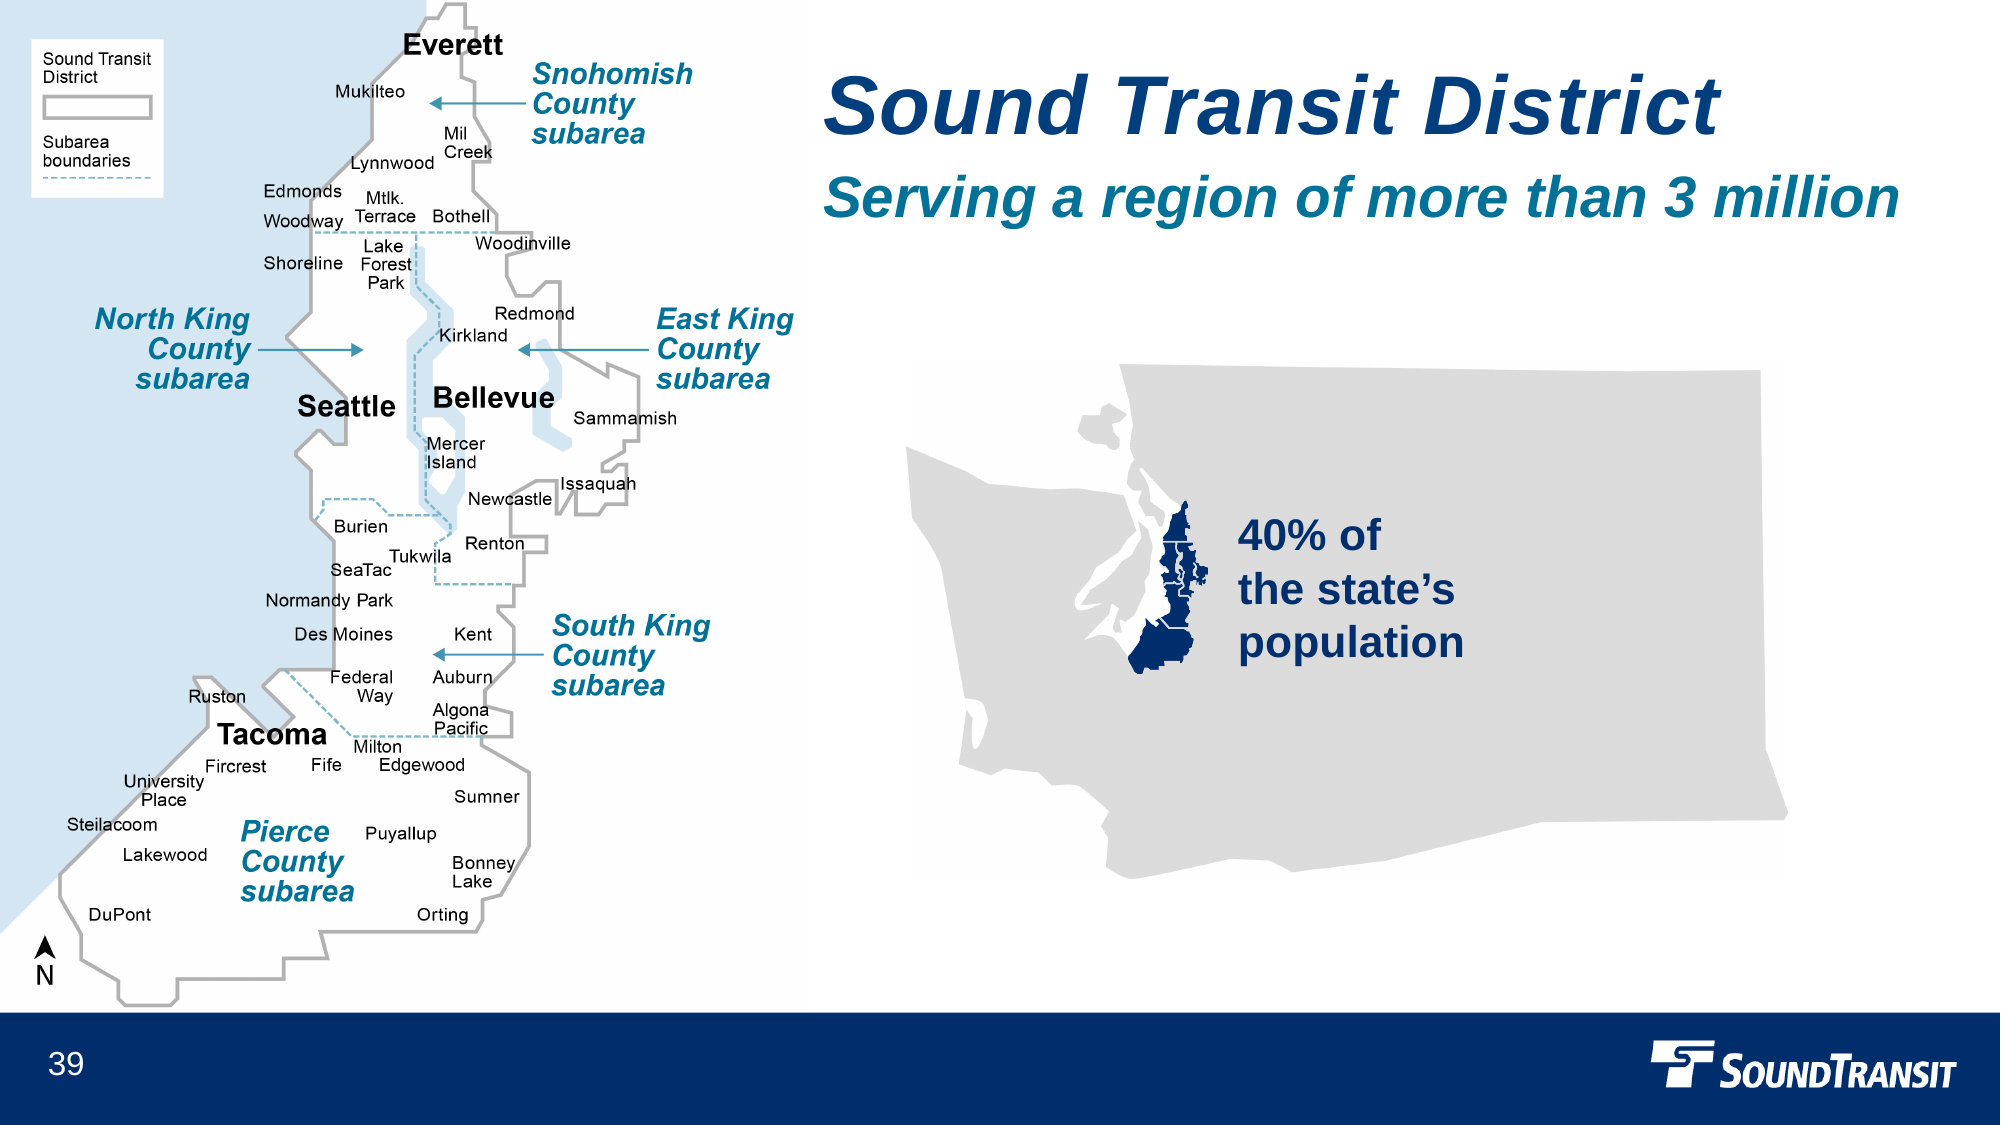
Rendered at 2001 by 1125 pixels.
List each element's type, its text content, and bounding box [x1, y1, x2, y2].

picture [0, 0, 809, 1011]
picture [1650, 1040, 1957, 1088]
text_box Serving a region of more than 3 million [813, 151, 1953, 307]
title Sound Transit District [813, 60, 1933, 196]
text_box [905, 364, 1788, 879]
